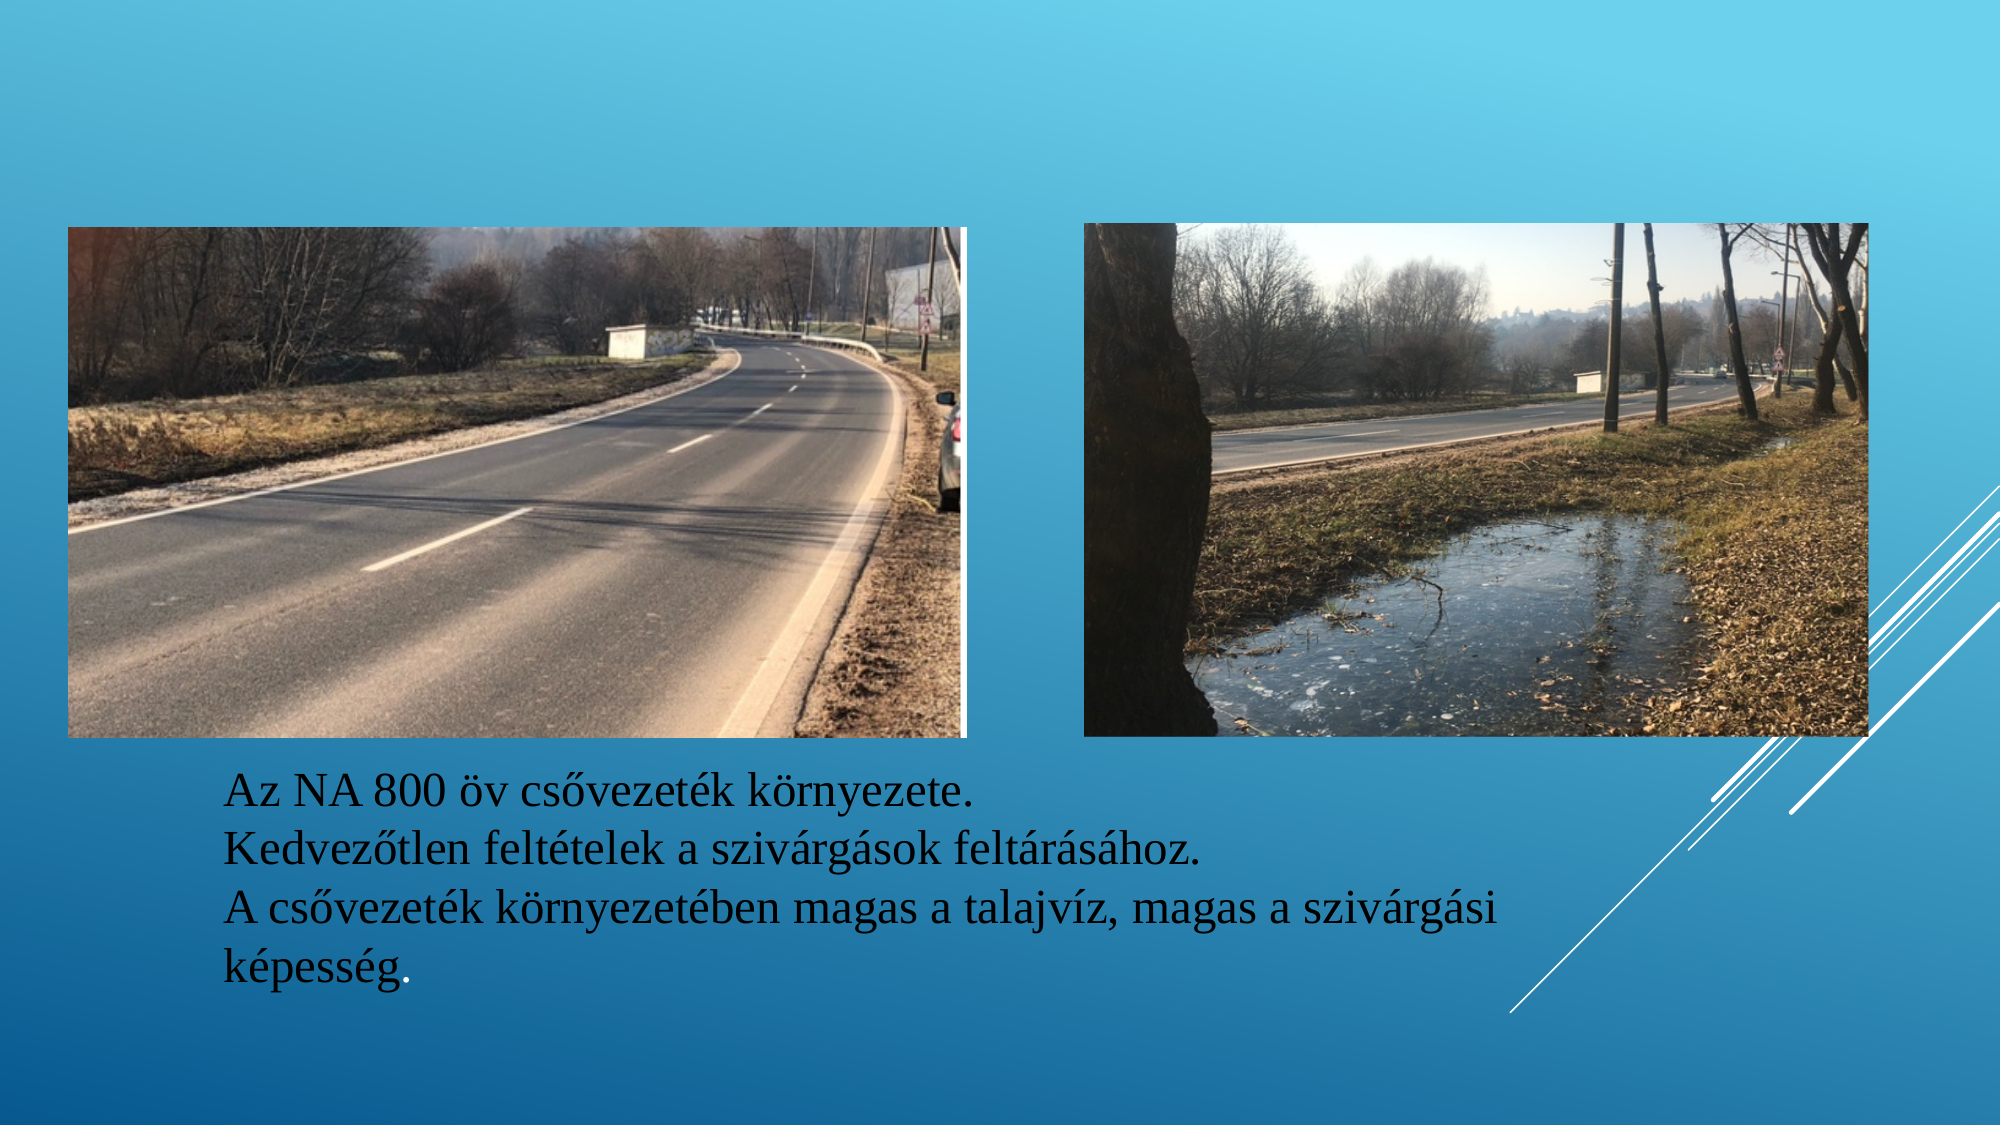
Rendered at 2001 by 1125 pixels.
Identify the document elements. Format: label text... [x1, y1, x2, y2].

picture [1084, 222, 1870, 738]
picture [68, 227, 967, 738]
title Az NA 800 öv csővezeték környezete. Kedvezőtlen feltételek a szivárgások feltárásához. A csővezeték környezetében magas a talajvíz, magas a szivárgási képesség. [208, 748, 1674, 1001]
